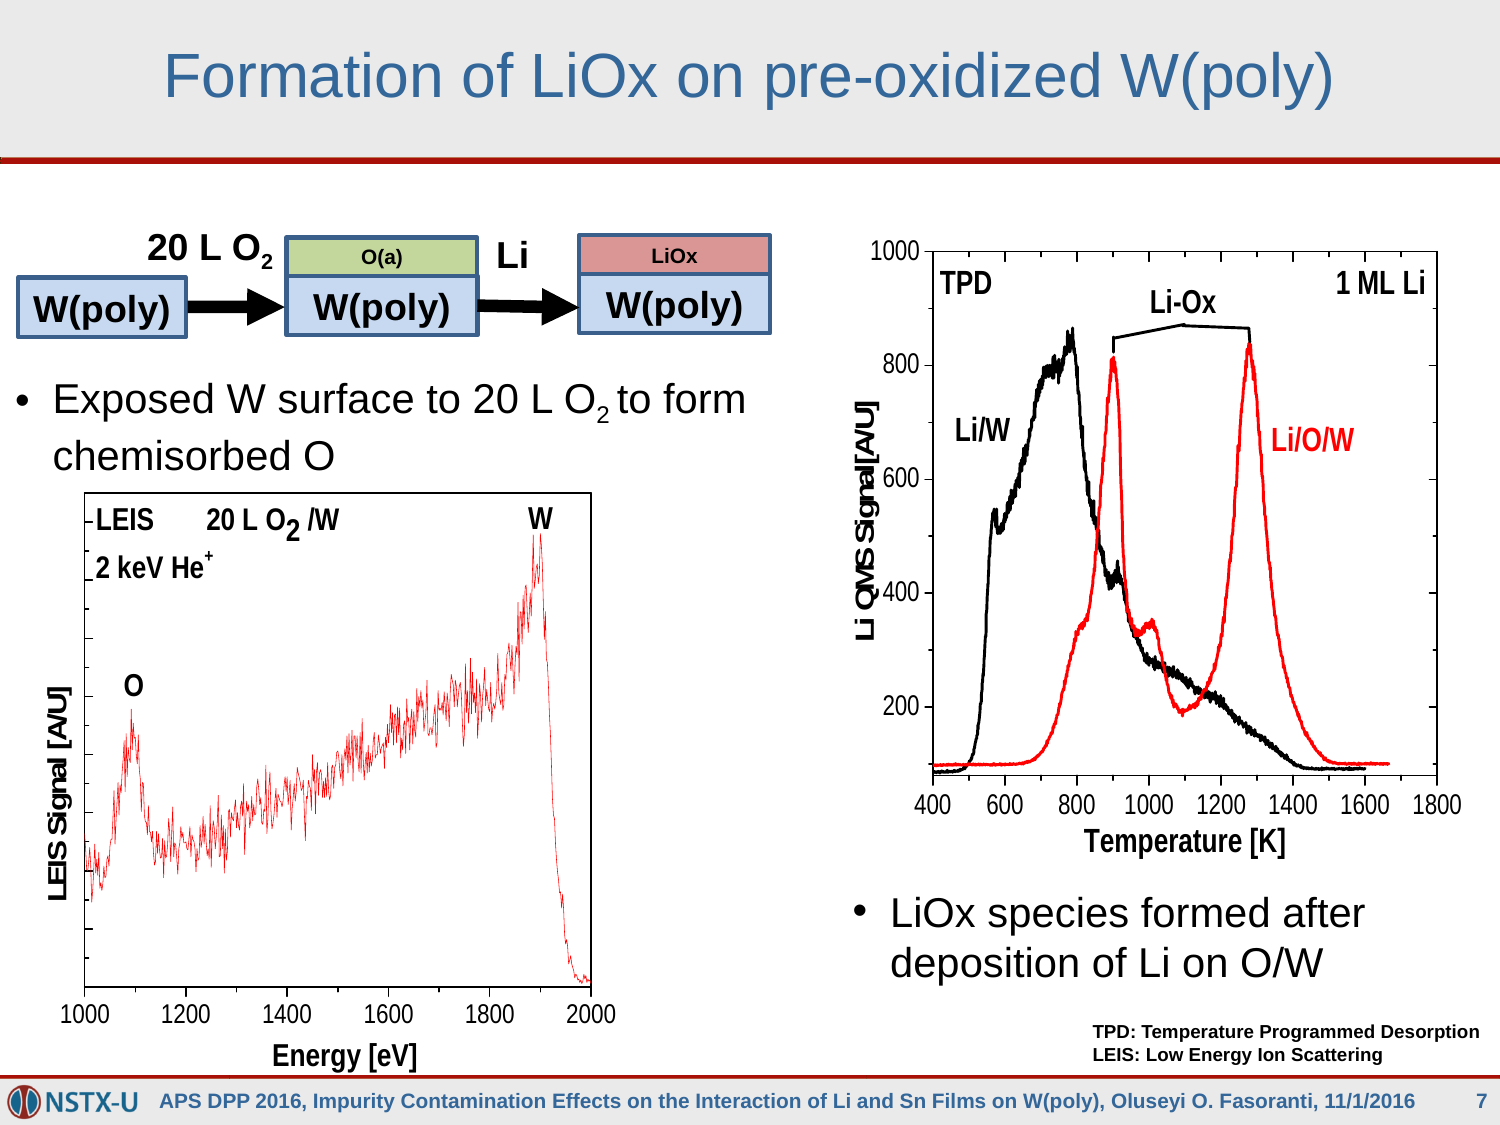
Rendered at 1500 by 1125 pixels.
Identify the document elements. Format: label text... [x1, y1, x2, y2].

text_box Li [481, 224, 545, 284]
title Formation of LiOx on pre-oxidized W(poly) [0, 0, 1500, 158]
picture [0, 1075, 1500, 1125]
text_box 20 L O2 [132, 215, 326, 282]
text_box TPD: Temperature Programmed Desorption LEIS: Low Energy Ion Scattering [1077, 1012, 1500, 1073]
picture [0, 158, 1500, 164]
text_box LiOx [577, 233, 772, 276]
text_box O(a) [284, 235, 479, 278]
list Exposed W surface to 20 L O2 to form chemisorbed O [0, 364, 764, 590]
text_box W(poly) [577, 276, 772, 335]
text_box W(poly) [284, 274, 480, 337]
text_box W(poly) [16, 275, 188, 339]
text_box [800, 166, 1500, 899]
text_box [0, 412, 695, 1104]
list LiOx species formed after deposition of Li on O/W [837, 908, 1453, 1103]
